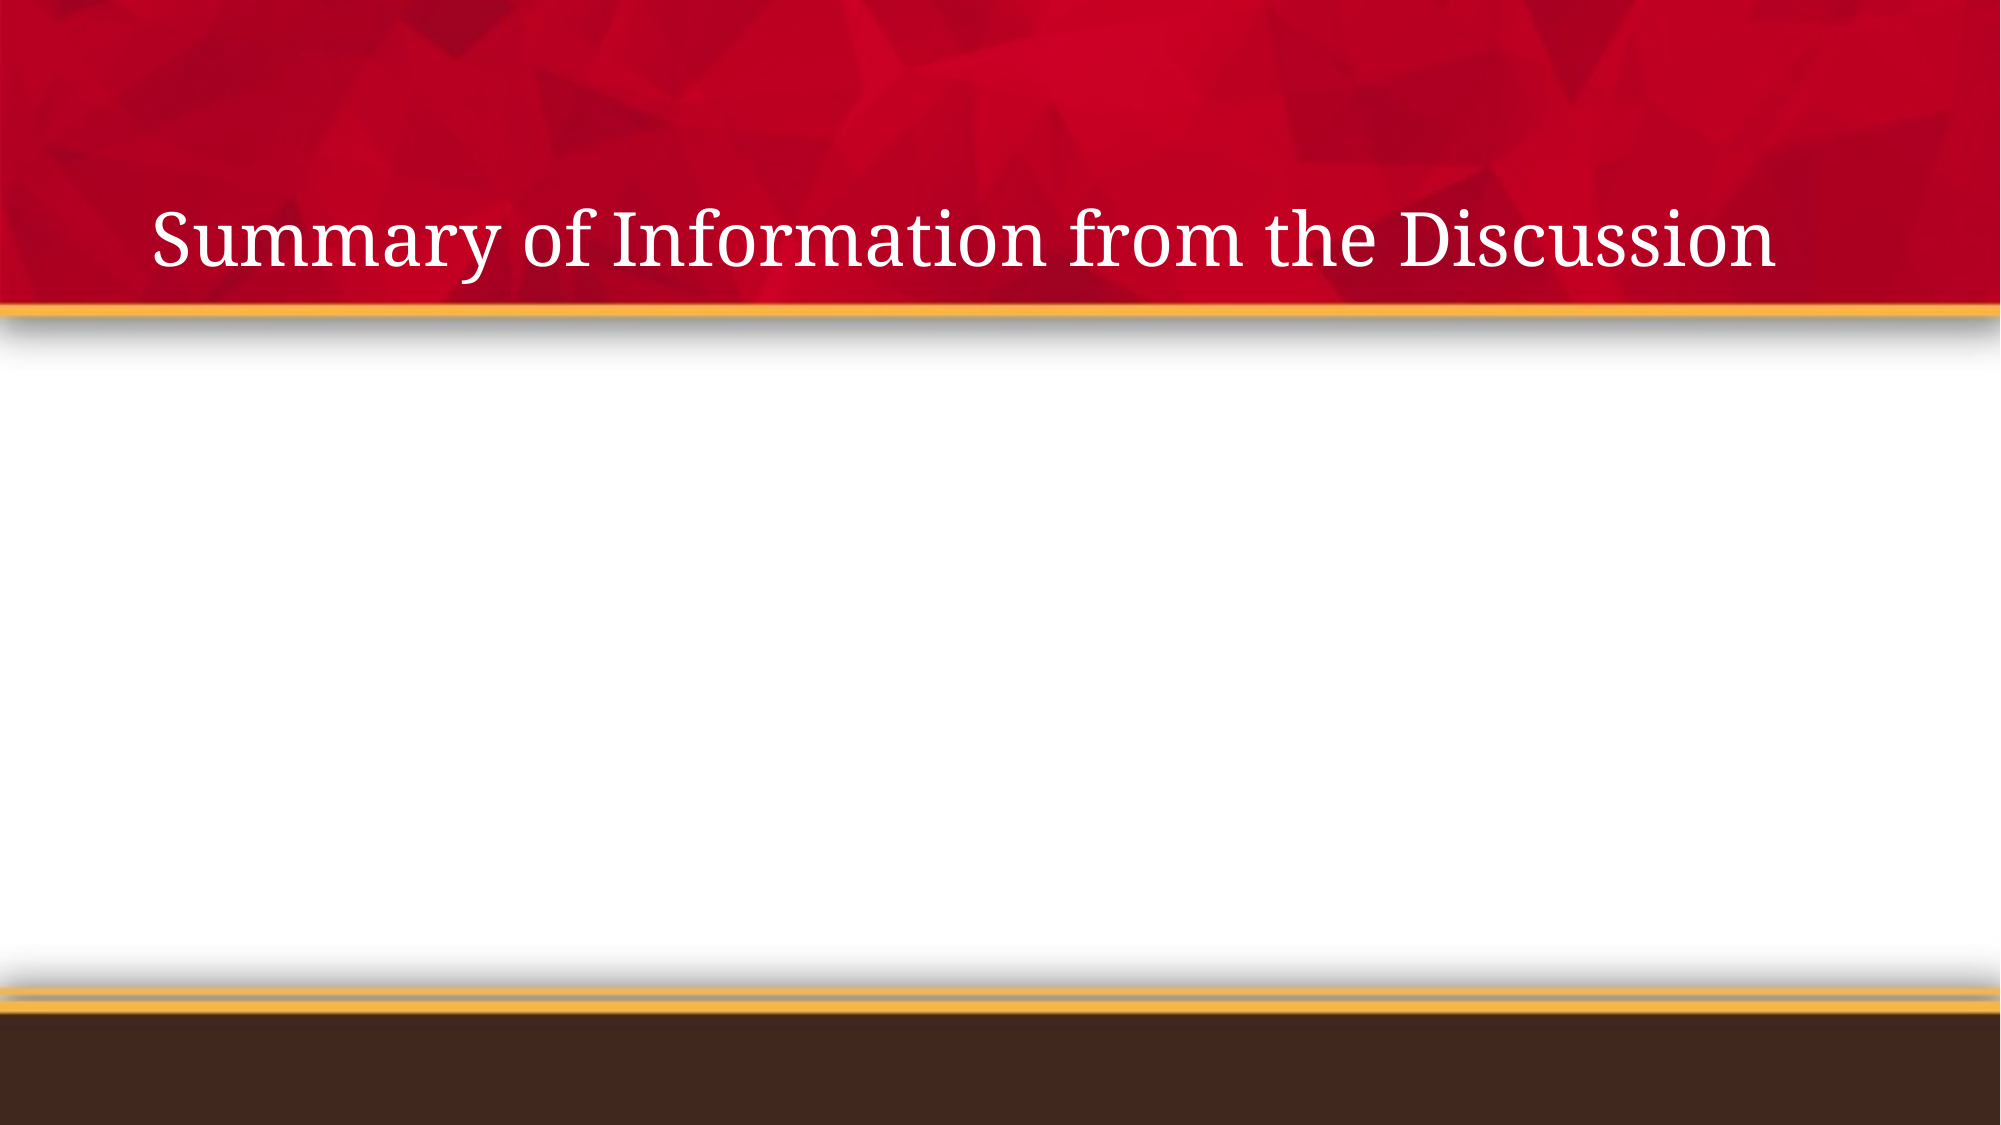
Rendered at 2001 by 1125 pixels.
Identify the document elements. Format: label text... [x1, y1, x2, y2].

title Summary of Information from the Discussion [136, 74, 1862, 291]
